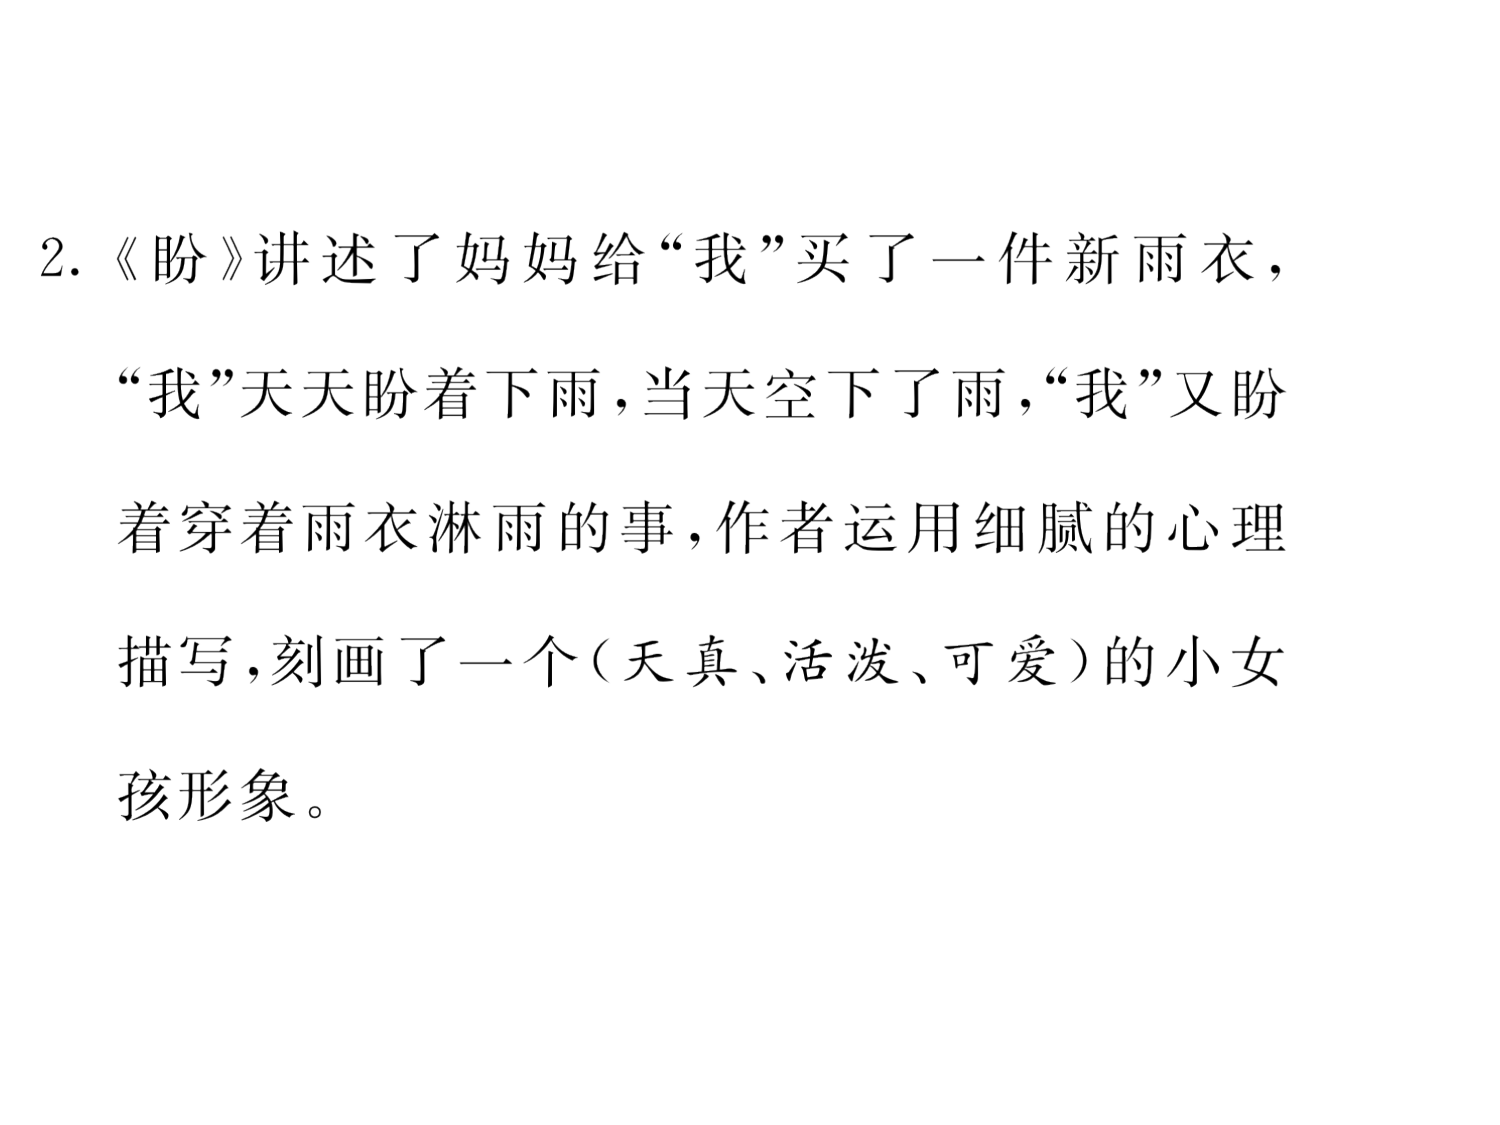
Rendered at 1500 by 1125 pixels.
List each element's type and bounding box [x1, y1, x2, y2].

picture [35, 177, 1453, 842]
